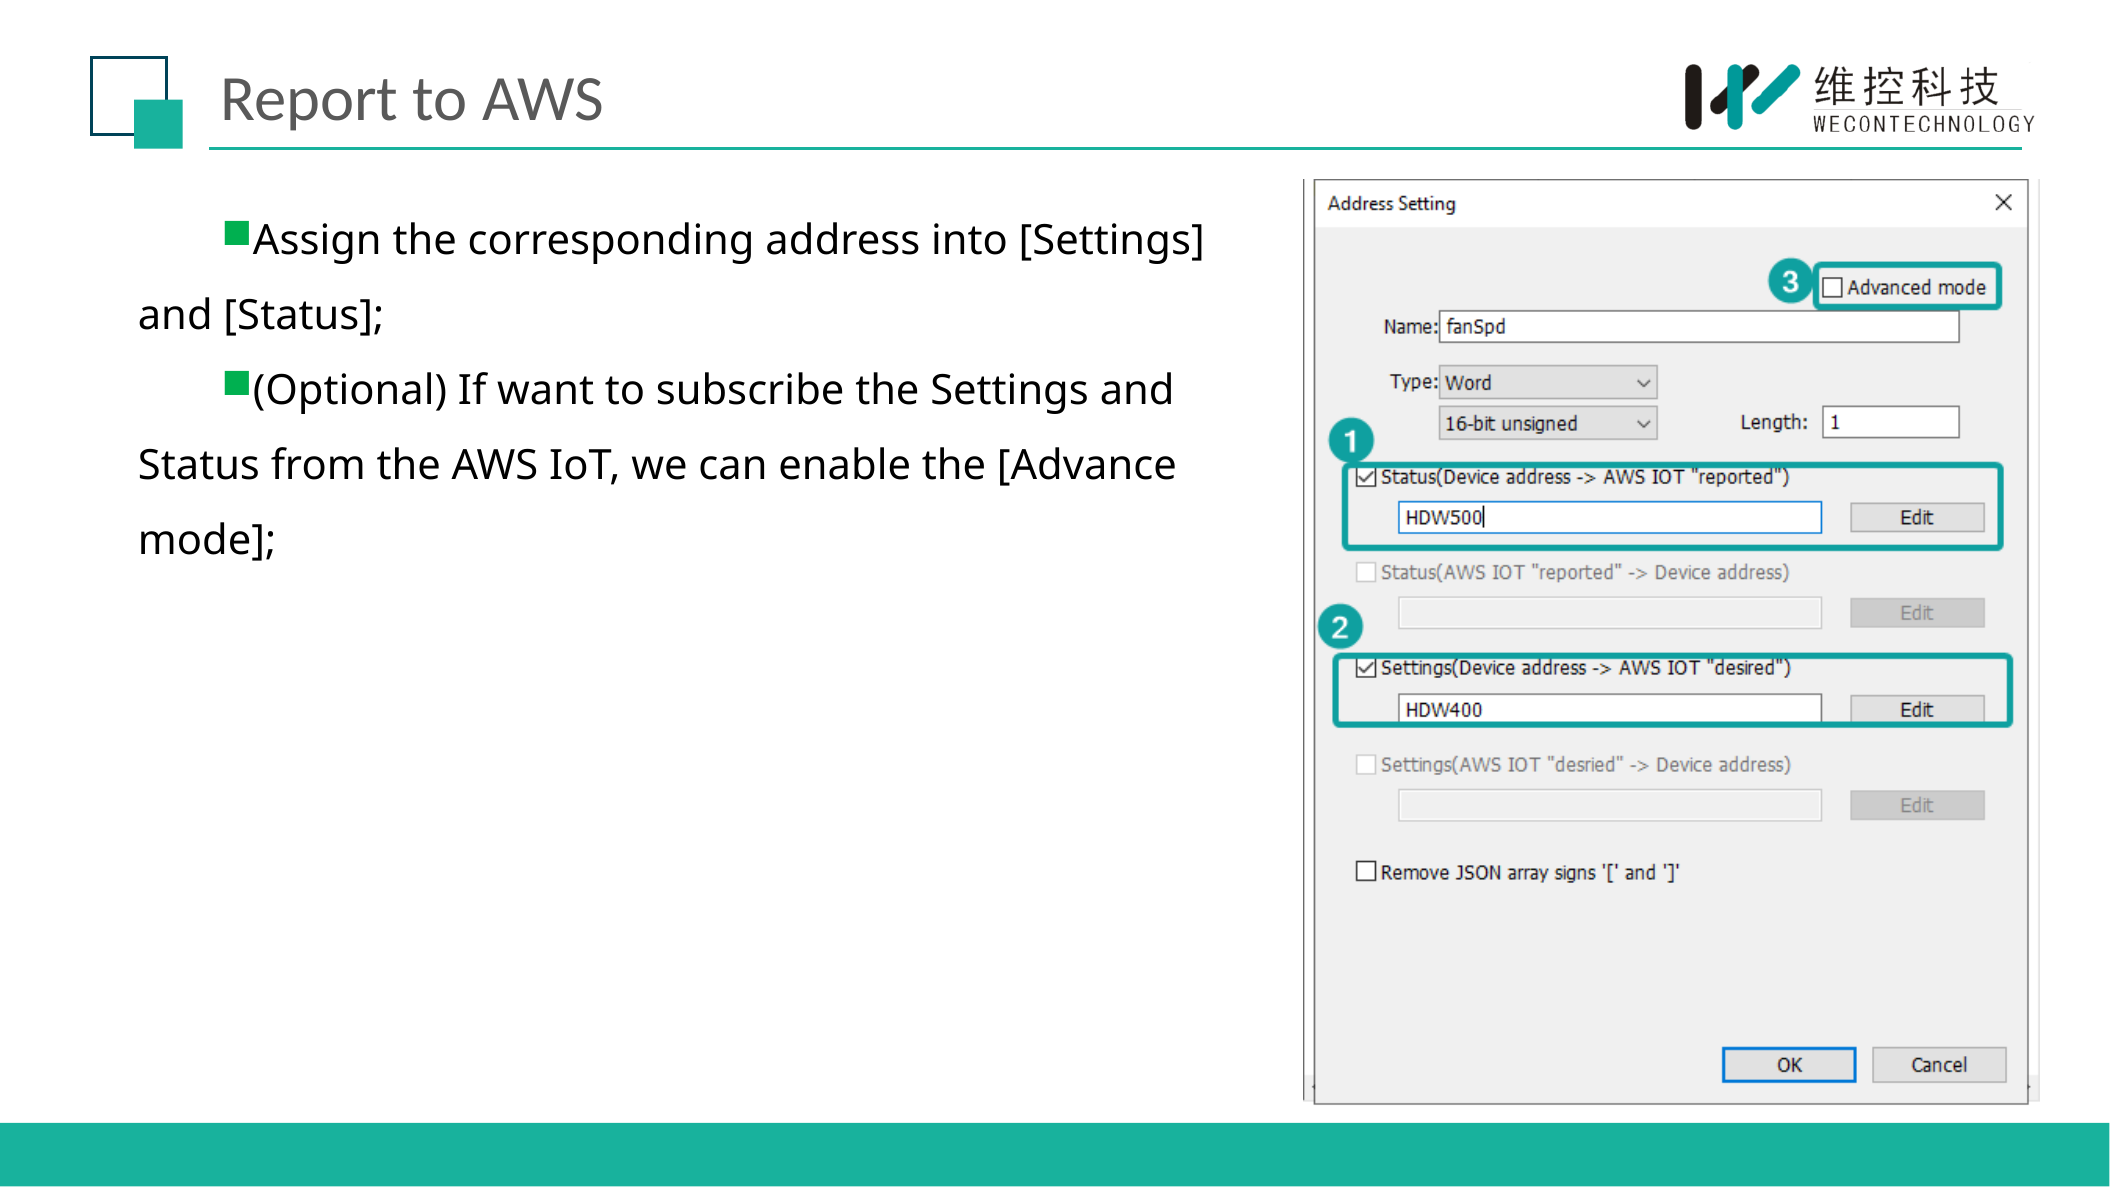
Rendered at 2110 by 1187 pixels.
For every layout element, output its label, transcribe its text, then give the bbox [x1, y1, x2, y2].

picture [1303, 179, 2040, 1116]
text_box Assign the corresponding address into [Settings] and [Status]; (Optional) If want to subscribe the Settings and Status from the AWS IoT, we can enable the [Advance mode]; [74, 179, 1303, 594]
picture [1685, 61, 2044, 132]
title Report to AWS [209, 61, 1570, 138]
